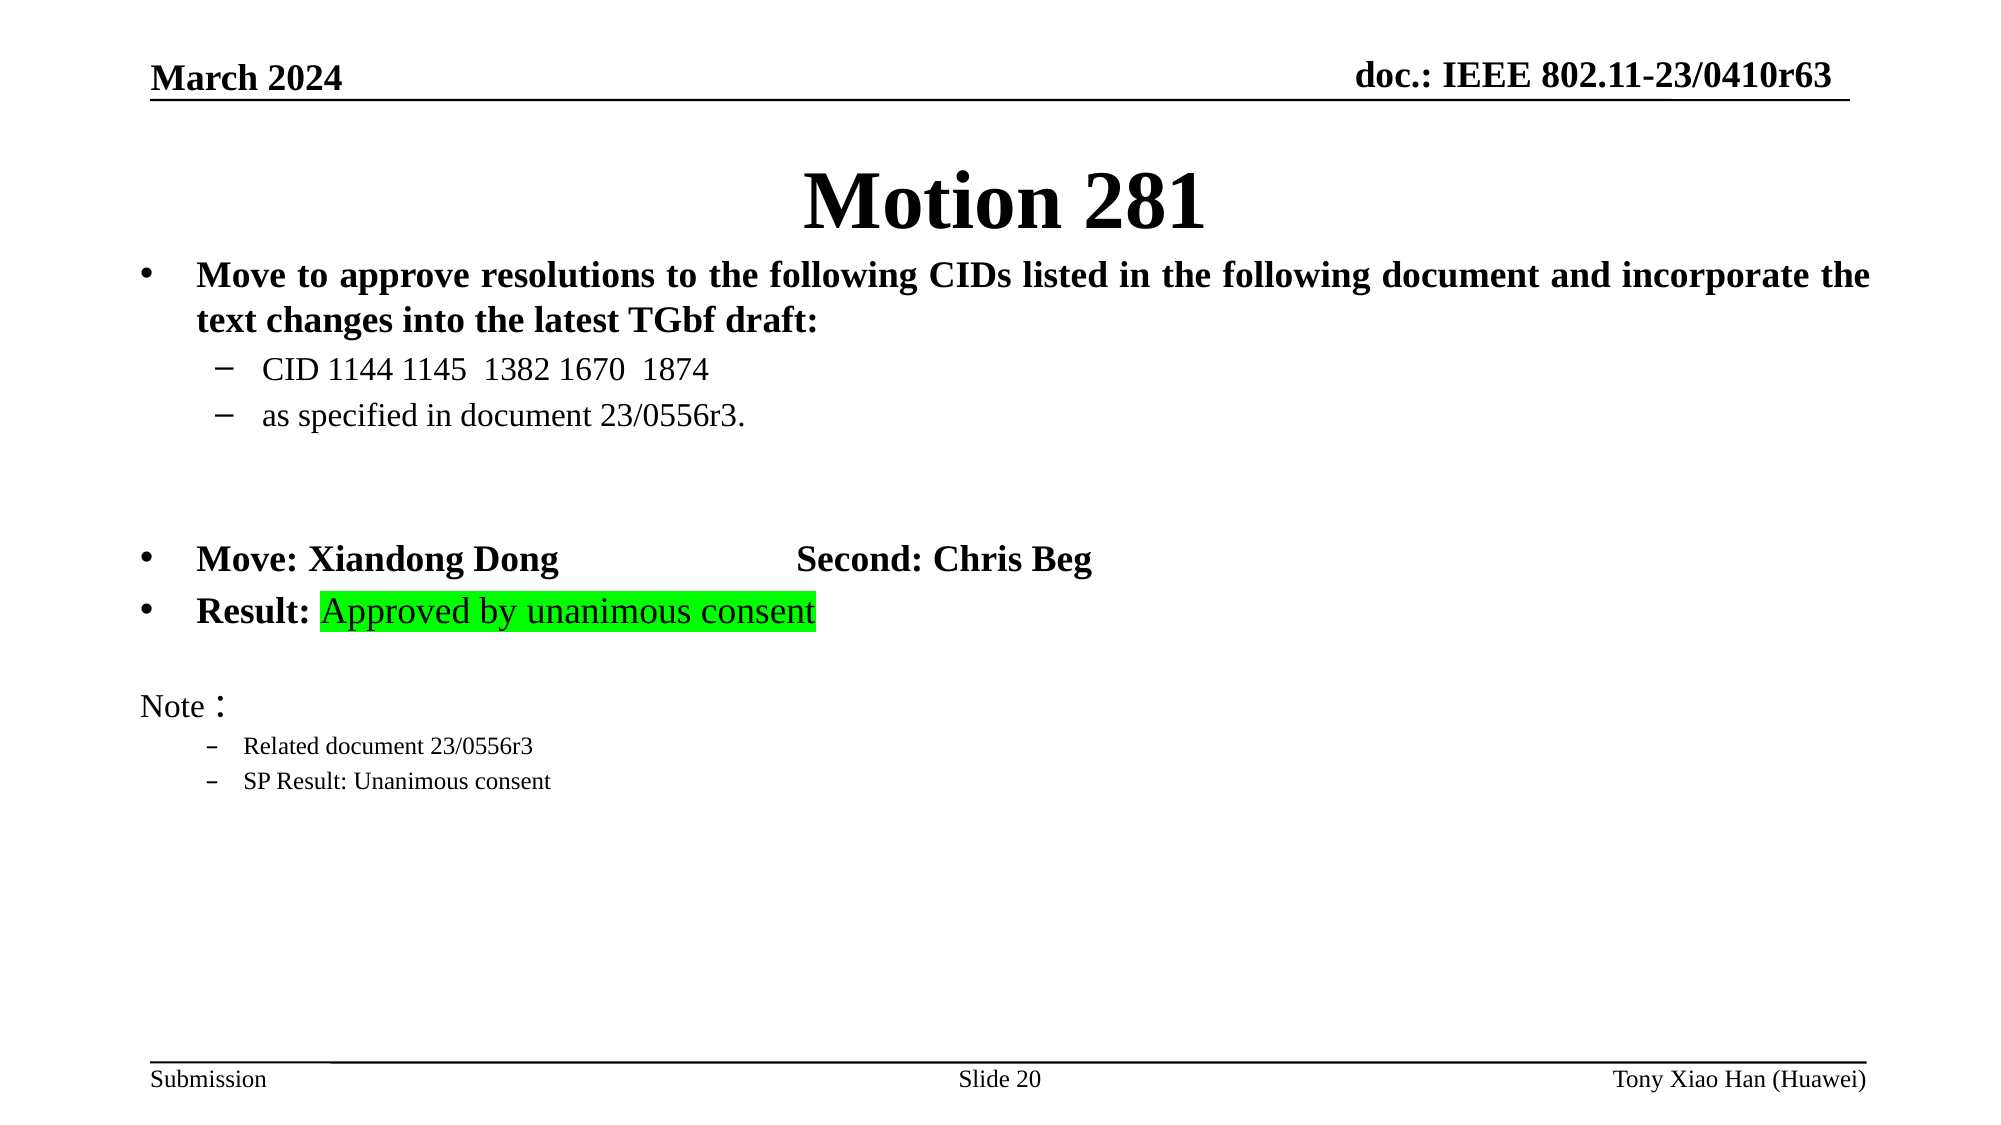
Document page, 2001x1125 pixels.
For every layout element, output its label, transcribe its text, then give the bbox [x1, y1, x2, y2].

text_box Move to approve resolutions to the following CIDs listed in the following document and incorporate the text changes into the latest TGbf draft: CID 1144 1145 1382 1670 1874 as specified in document 23/0556r3. Move: Xiandong Dong Second: Chris Beg Result: Approved by unanimous consent Note： Related document 23/0556r3 SP Result: Unanimous consent [125, 212, 1888, 900]
text_box Motion 281 [368, 137, 1644, 212]
